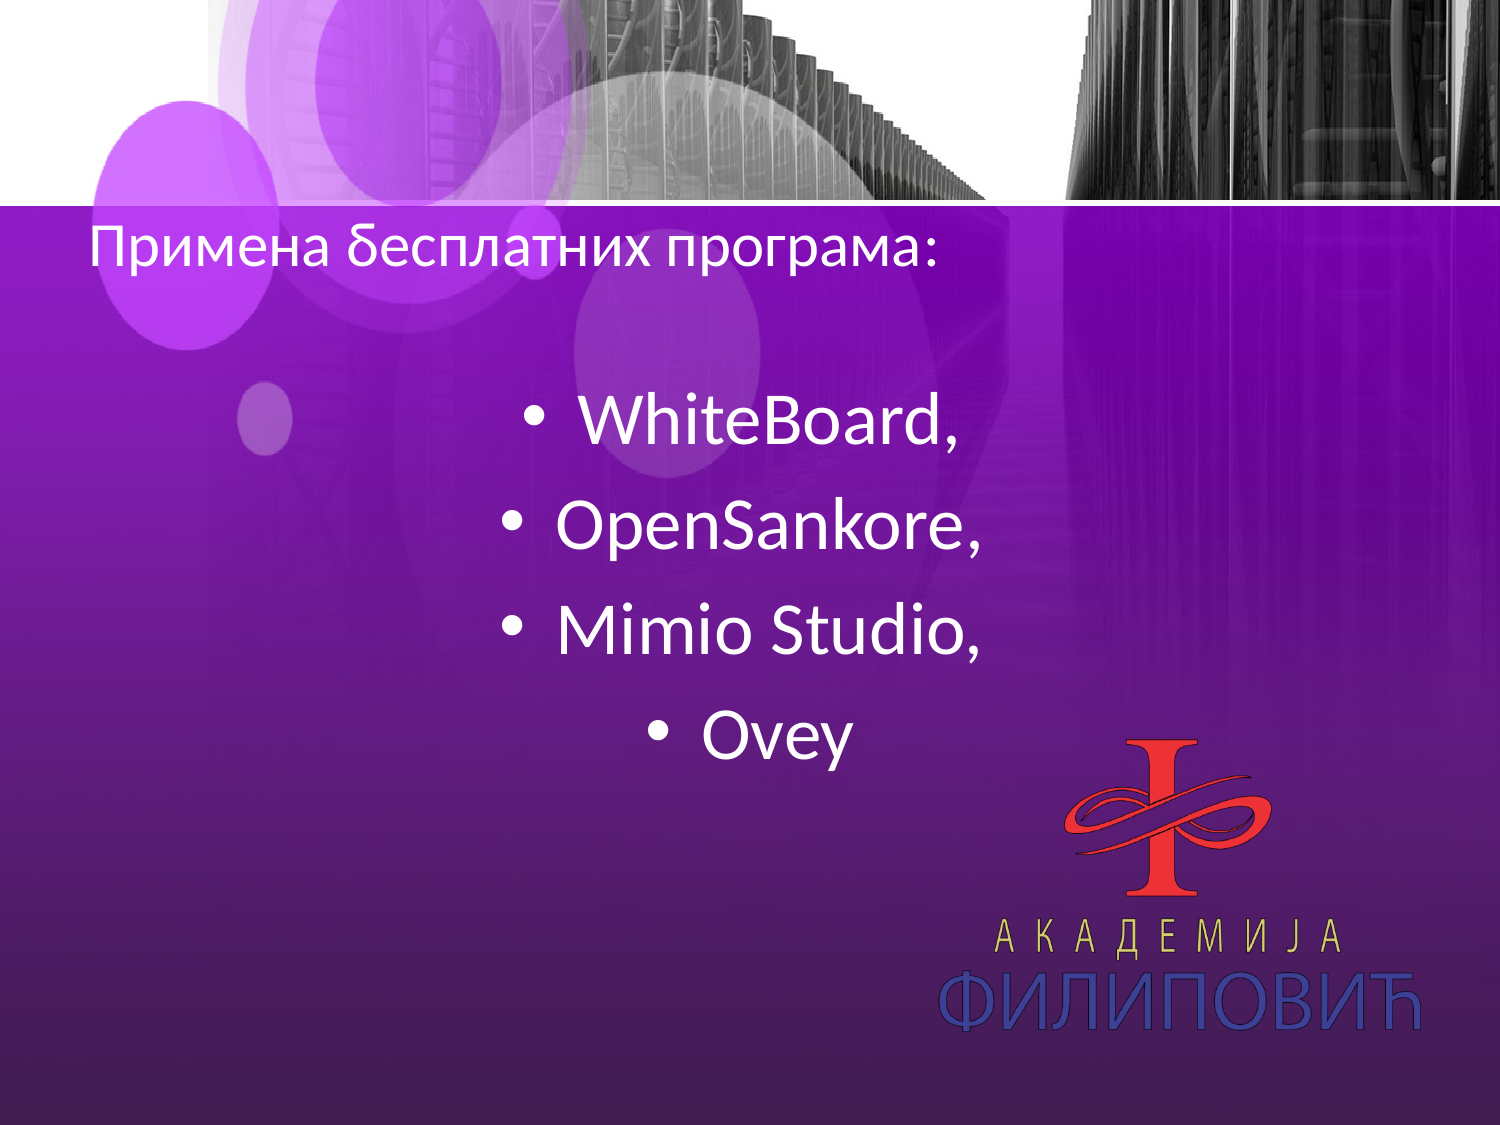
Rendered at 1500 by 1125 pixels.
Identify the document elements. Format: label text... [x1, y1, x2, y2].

list WhiteBoard, OpenSankore, Mimio Studio, Ovey [73, 362, 1427, 1064]
title Примена бесплатних програма: [73, 195, 1427, 362]
picture [0, 0, 1500, 1125]
